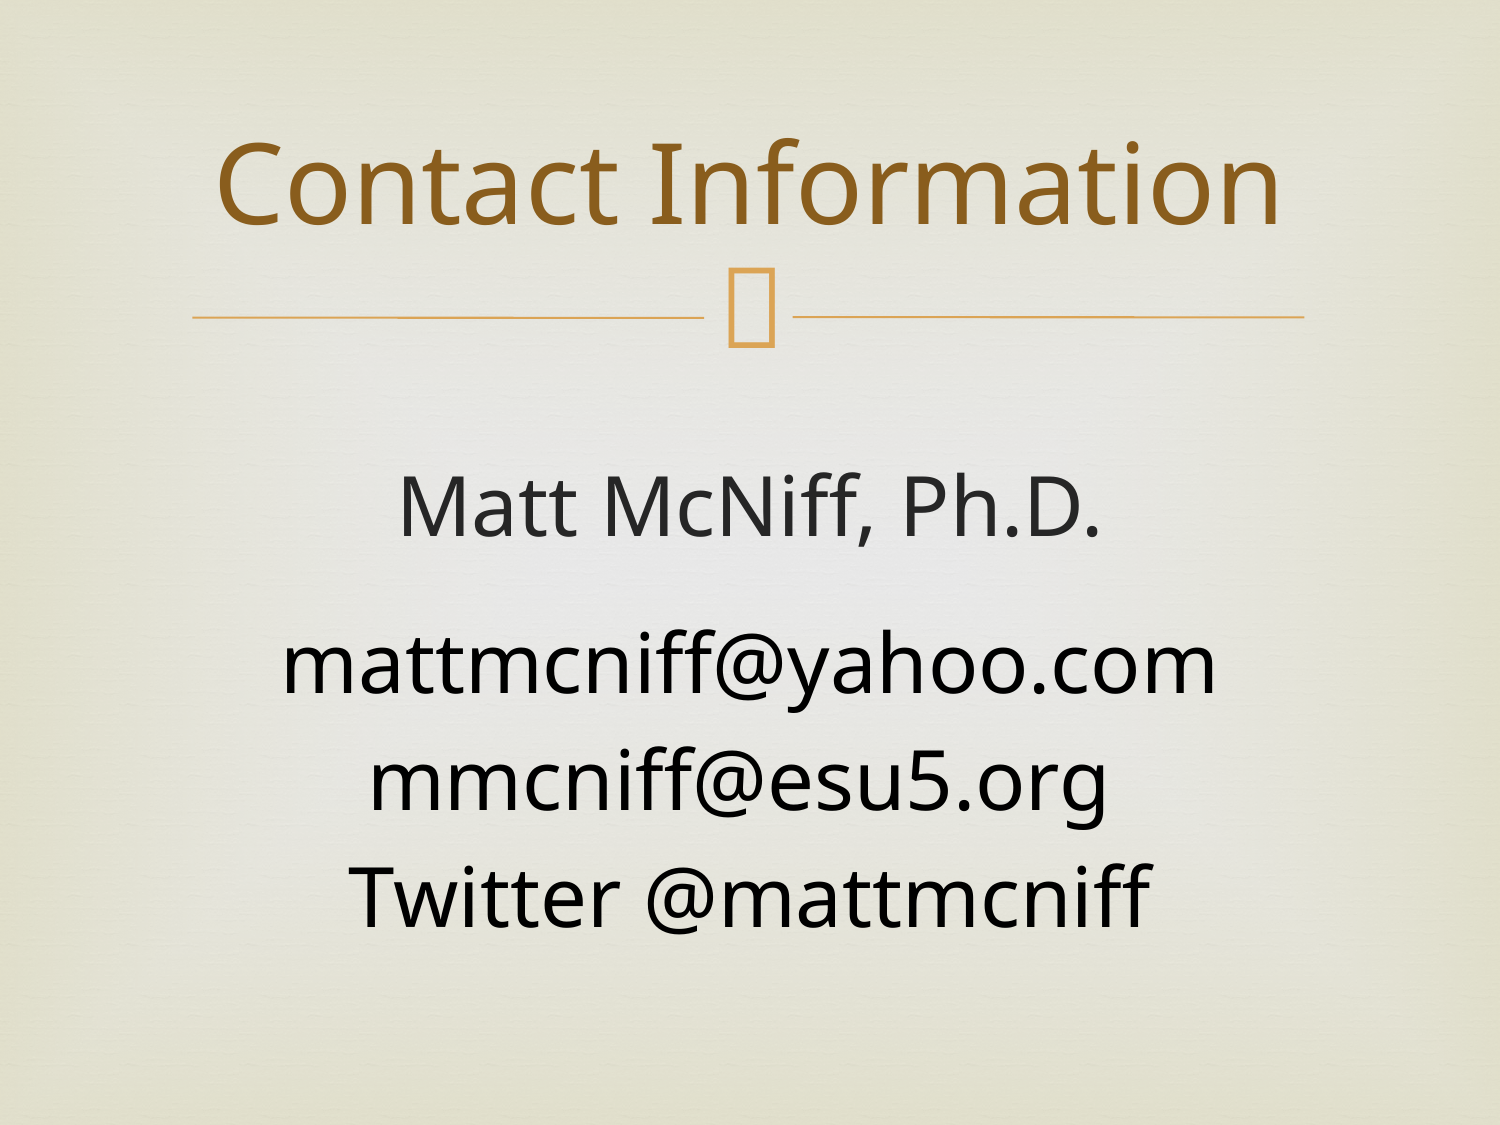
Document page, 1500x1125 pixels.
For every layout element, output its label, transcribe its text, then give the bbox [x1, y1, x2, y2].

list Matt McNiff, Ph.D. mattmcniff@yahoo.com mmcniff@esu5.org Twitter @mattmcniff [114, 368, 1386, 1005]
title Contact Information [112, 93, 1386, 267]
